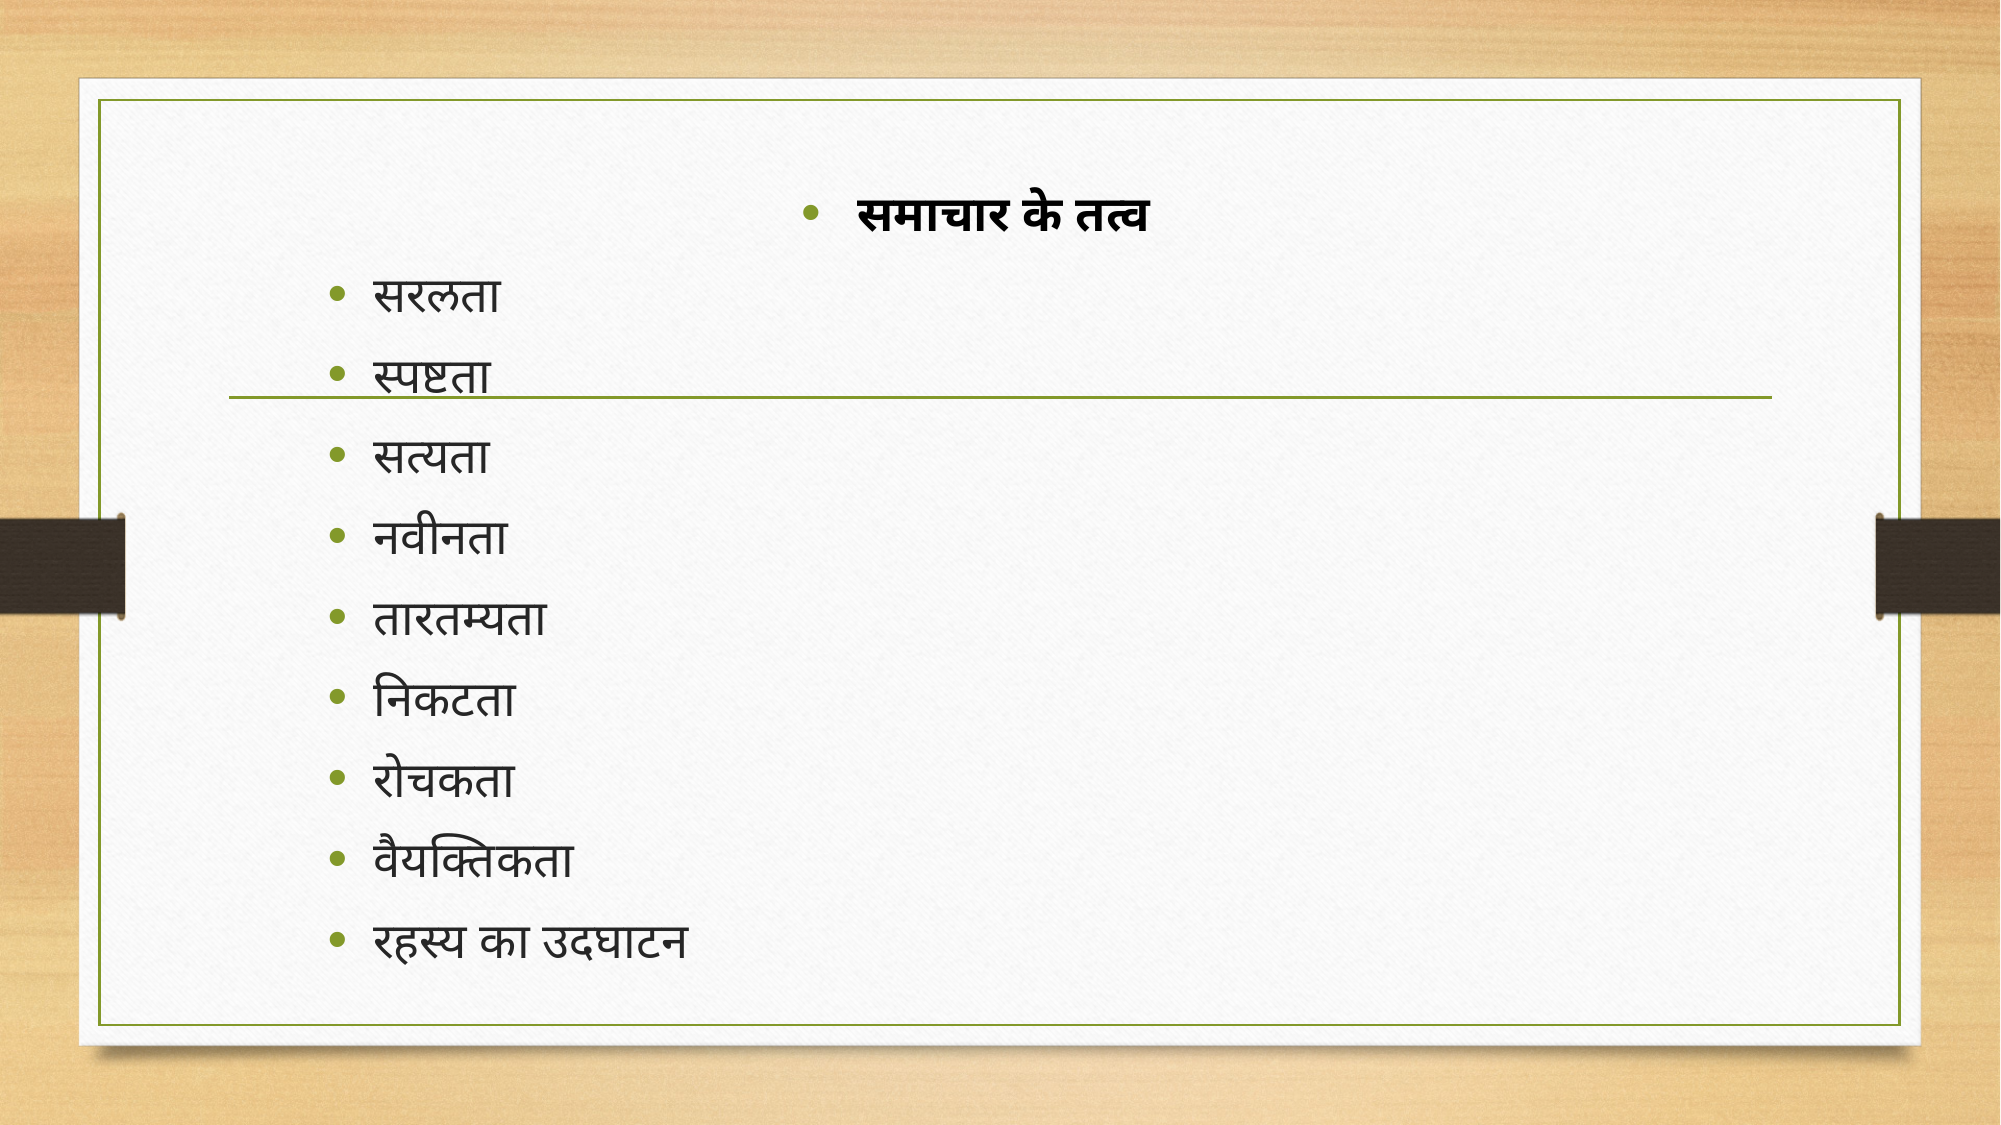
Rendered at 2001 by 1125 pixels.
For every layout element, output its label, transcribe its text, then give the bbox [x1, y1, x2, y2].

list समाचार के तत्व सरलता स्पष्टता सत्यता नवीनता तारतम्यता निकटता रोचकता वैयक्तिकता रहस्य का उदघाटन [312, 174, 1663, 980]
picture [0, 0, 2001, 1125]
